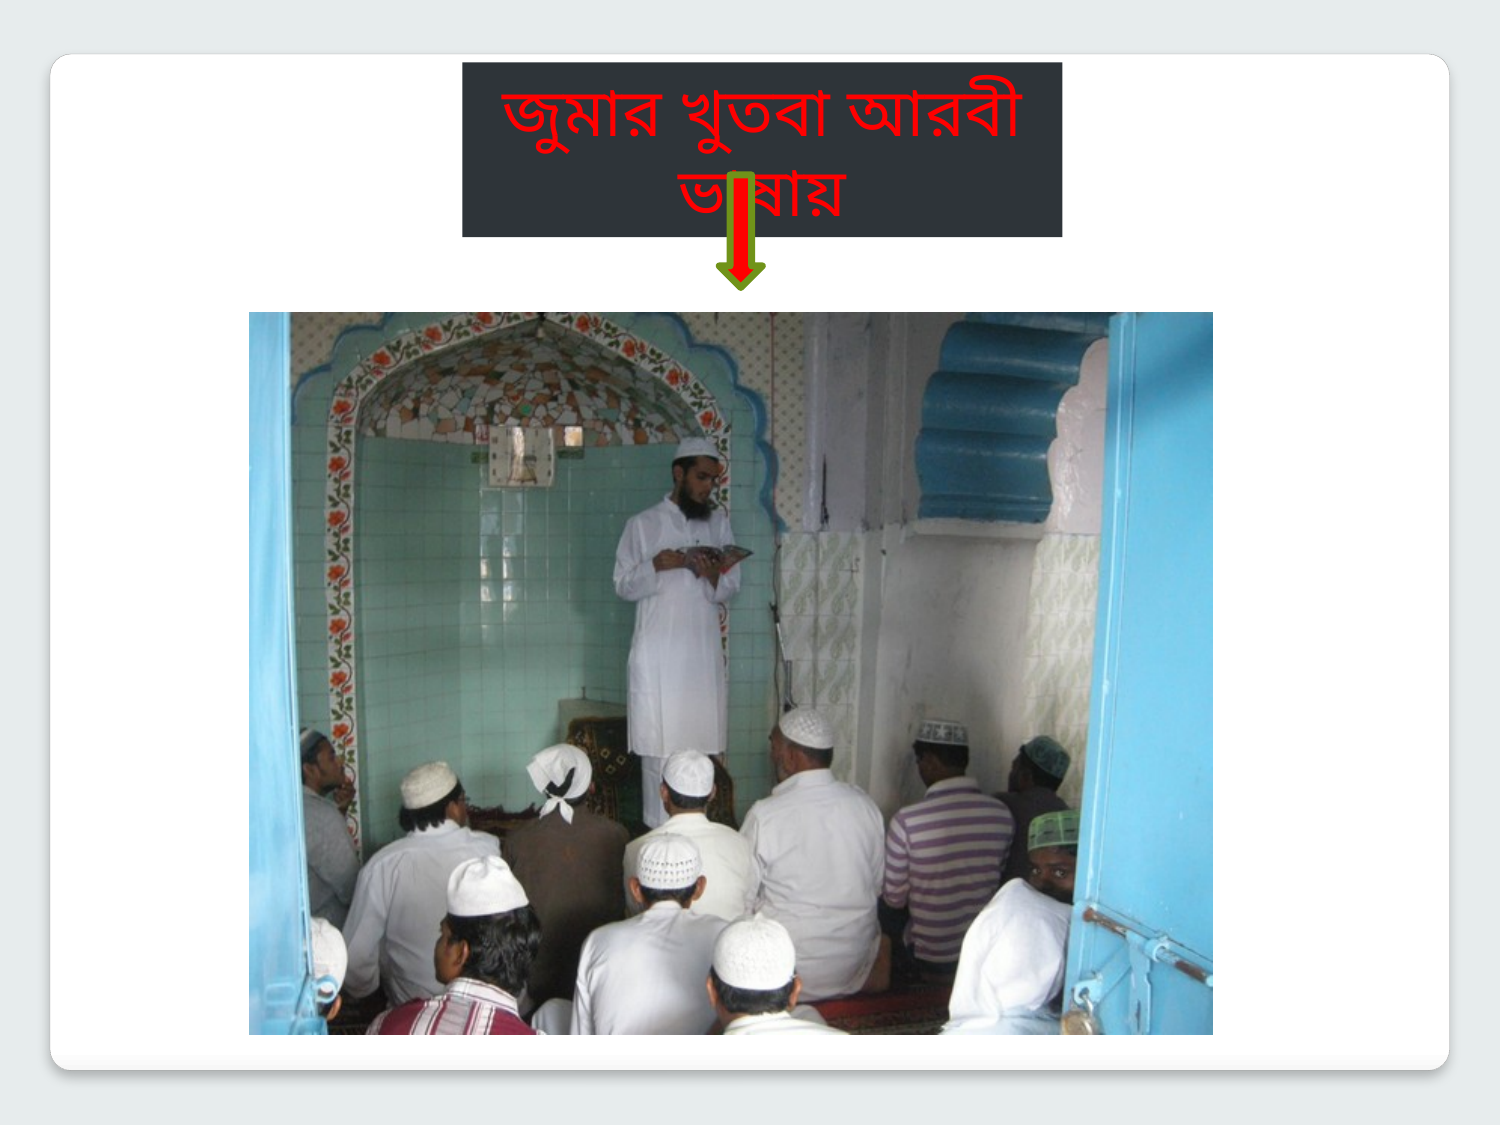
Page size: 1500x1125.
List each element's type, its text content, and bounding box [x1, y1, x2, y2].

text_box জুমার খুতবা আরবী ভাষায় [462, 62, 1063, 238]
text_box [715, 171, 766, 291]
picture [249, 312, 1213, 1035]
